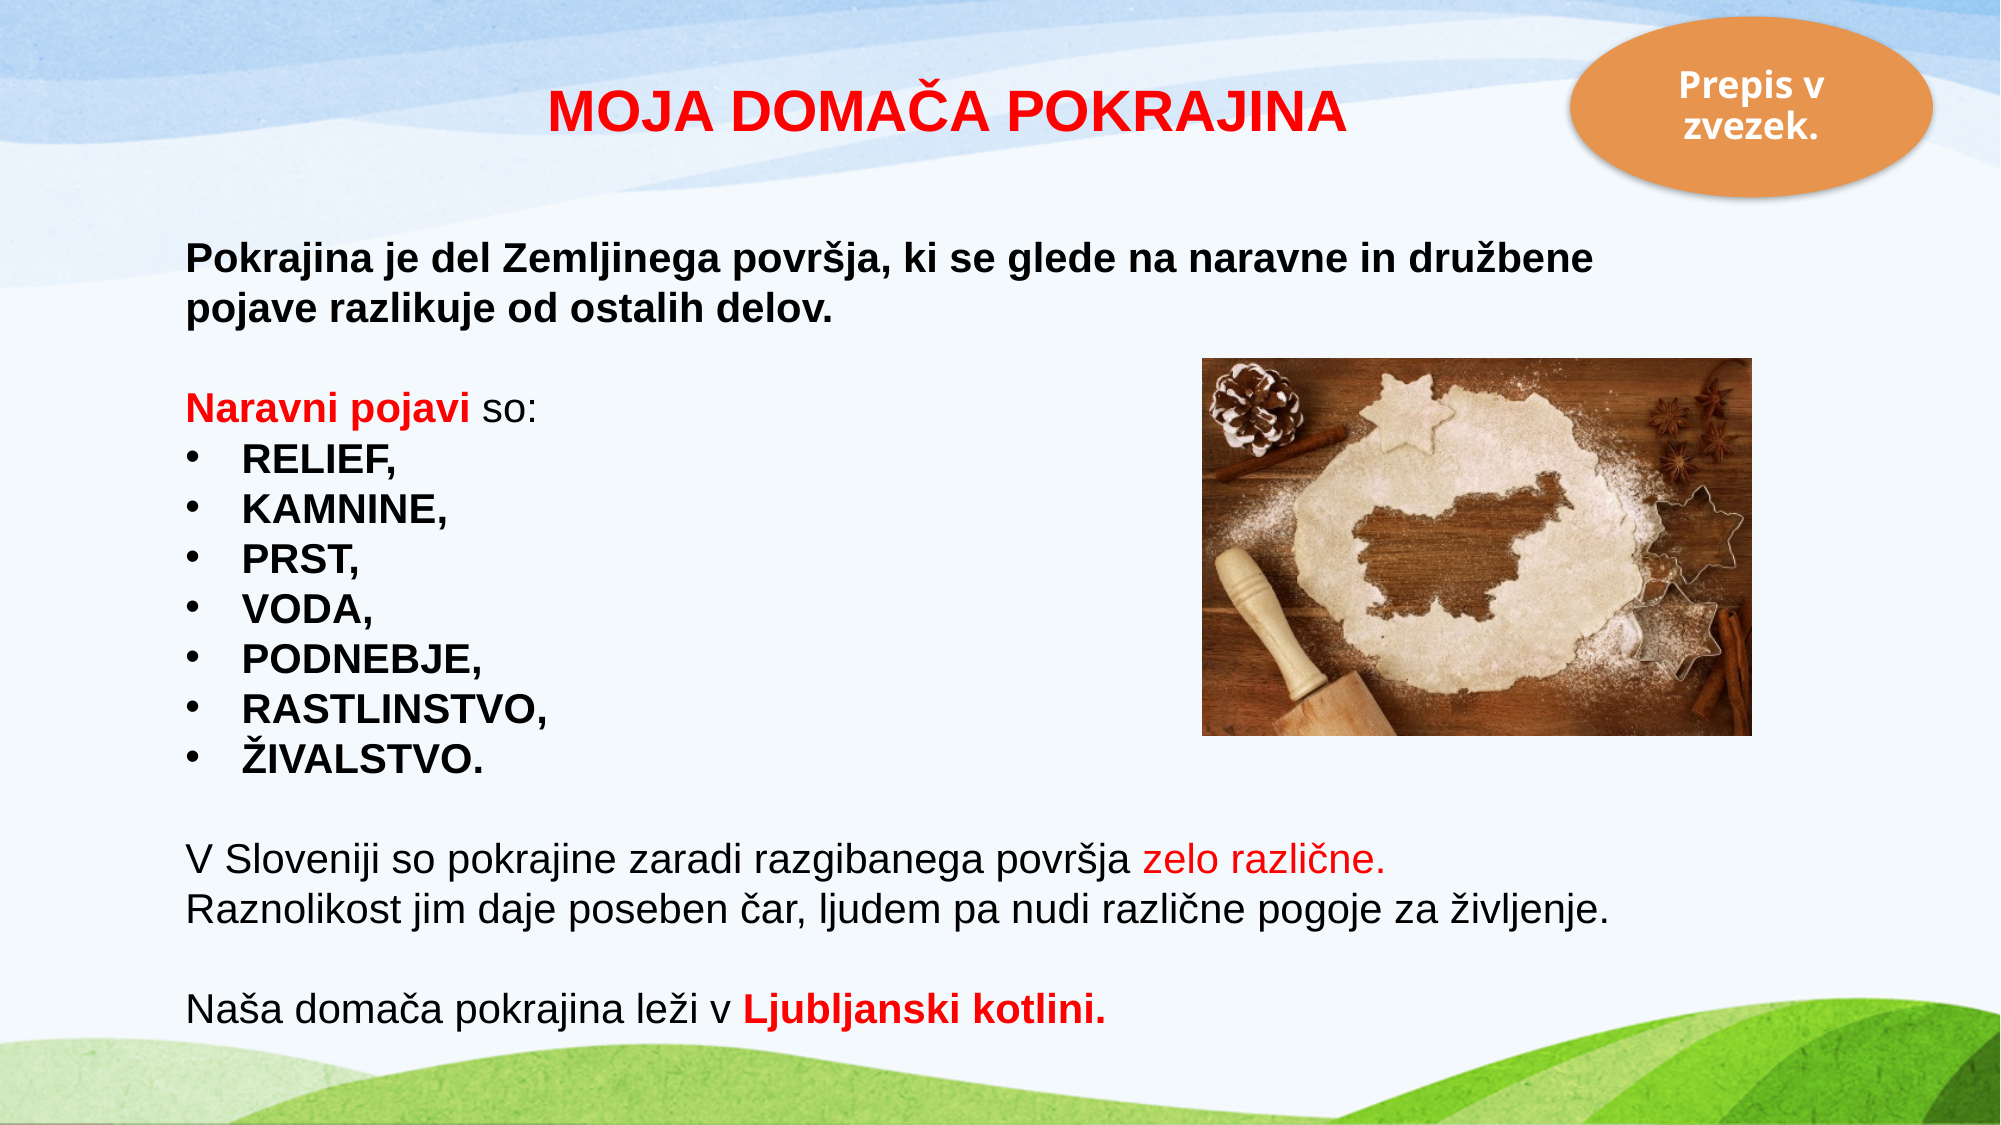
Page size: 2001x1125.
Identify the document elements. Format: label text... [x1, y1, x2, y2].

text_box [1570, 16, 1933, 198]
text_box Pokrajina je del Zemljinega površja, ki se glede na naravne in družbene pojave razlikuje od ostalih delov. Naravni pojavi so: RELIEF, KAMNINE, PRST, VODA, PODNEBJE, RASTLINSTVO, ŽIVALSTVO. V Sloveniji so pokrajine zaradi razgibanega površja zelo različne. Raznolikost jim daje poseben čar, ljudem pa nudi različne pogoje za življenje. Naša domača pokrajina leži v Ljubljanski kotlini. [170, 223, 1681, 1039]
picture [0, 0, 2001, 1125]
title MOJA DOMAČA POKRAJINA [532, 62, 1478, 152]
